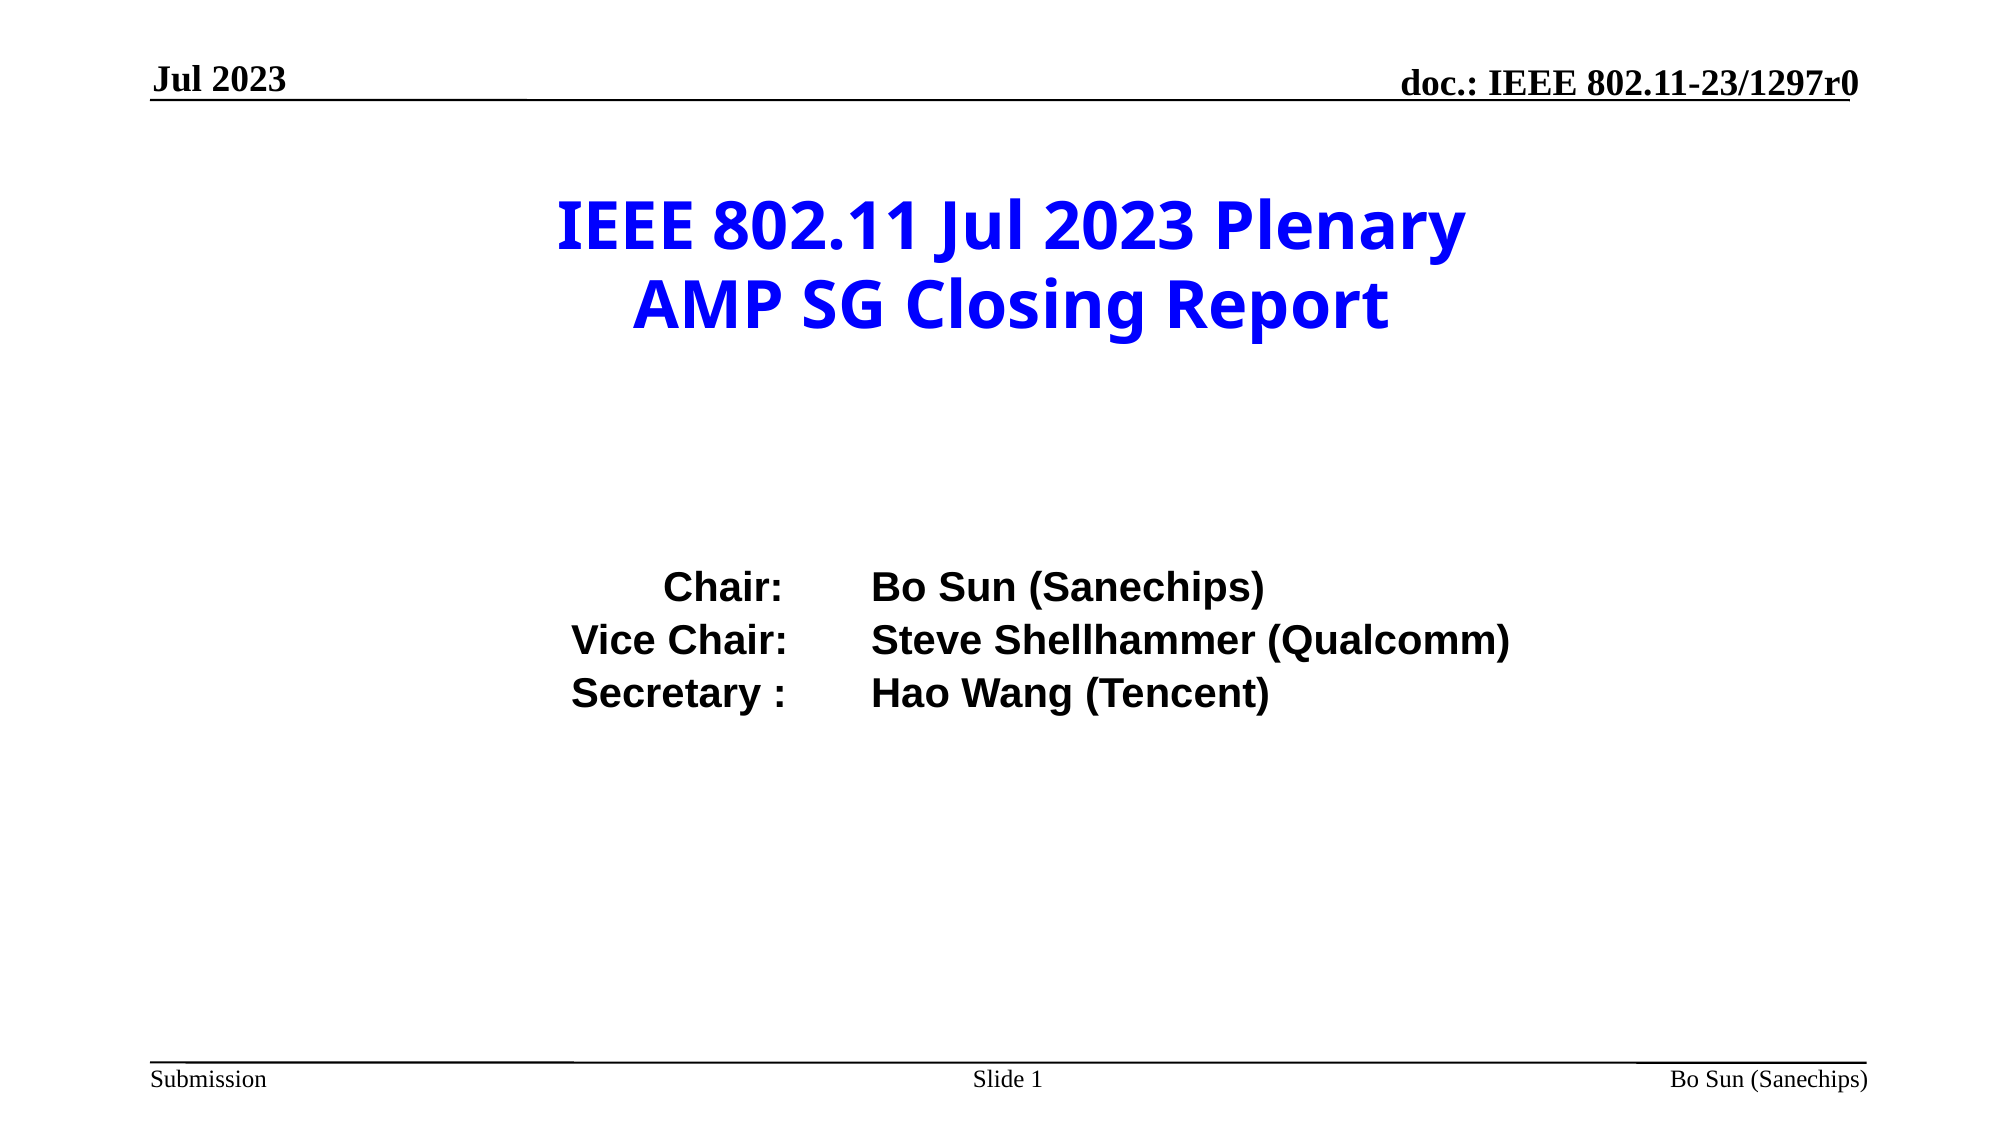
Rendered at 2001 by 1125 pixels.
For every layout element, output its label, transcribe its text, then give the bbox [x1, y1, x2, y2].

title IEEE 802.11 Jul 2023 Plenary AMP SG Closing Report [262, 112, 1763, 349]
text_box Chair: Bo Sun (Sanechips) Vice Chair: Steve Shellhammer (Qualcomm) Secretary : Hao Wang (Tencent) [200, 349, 1813, 1027]
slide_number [152, 54, 563, 100]
slide_number Slide 1 [949, 1061, 1067, 1123]
footer Bo Sun (Sanechips) [1171, 1061, 1869, 1093]
